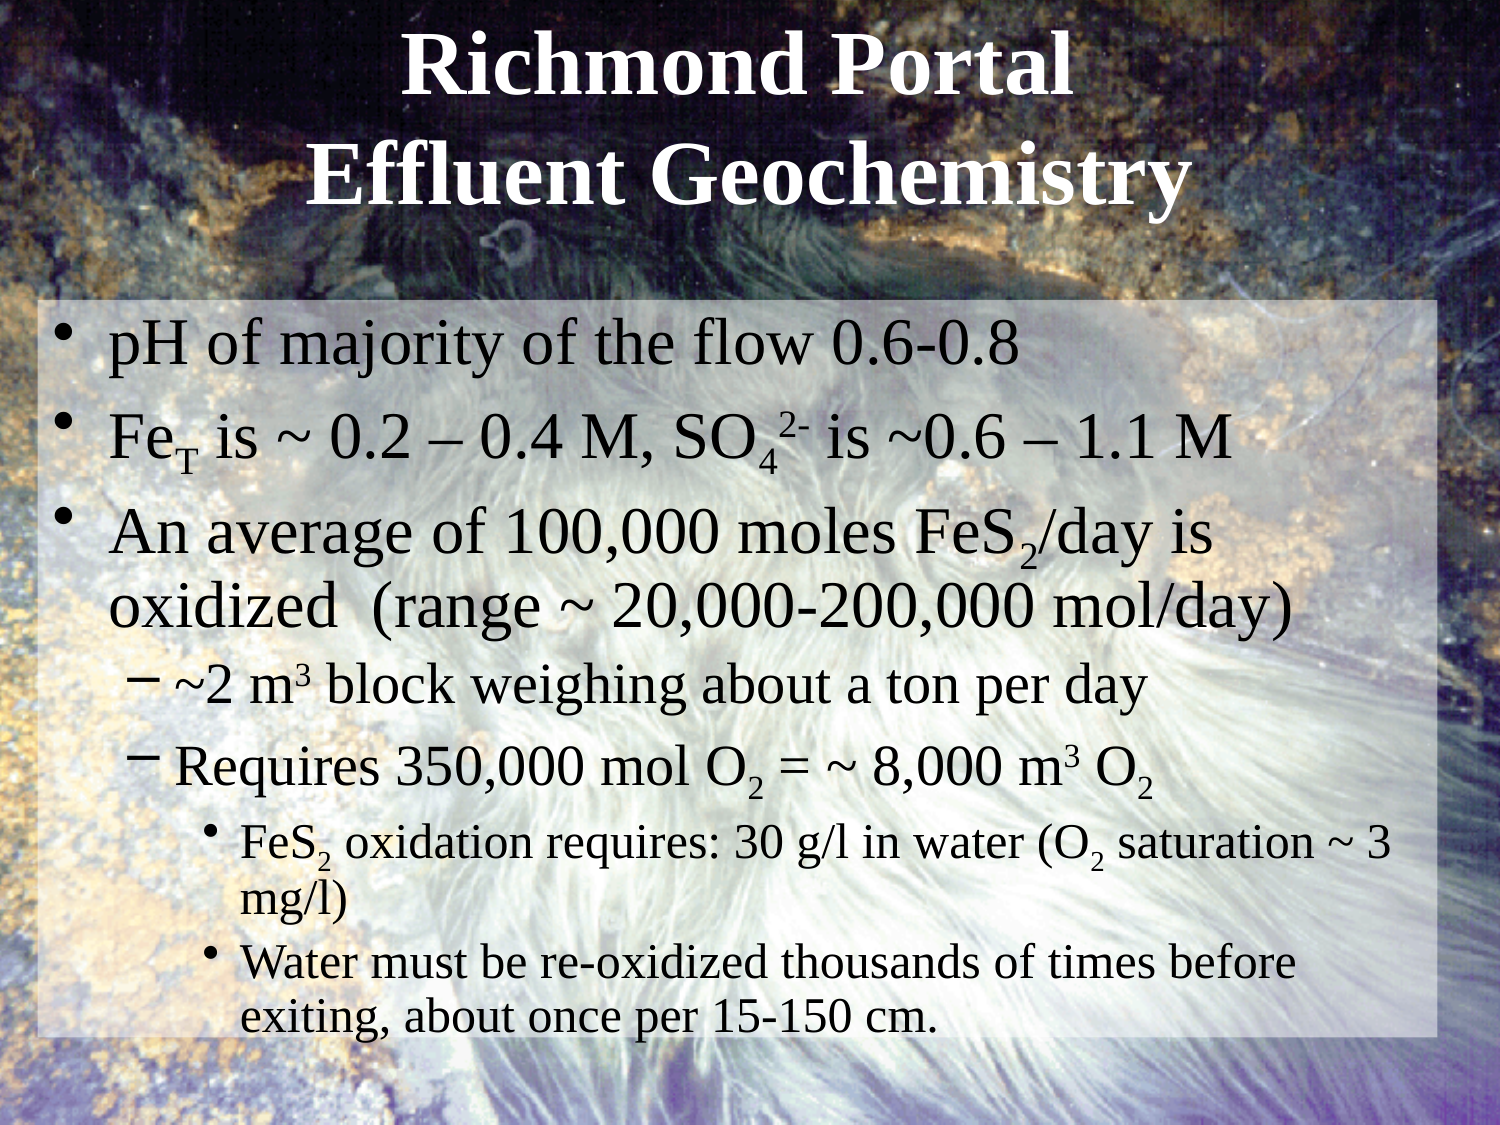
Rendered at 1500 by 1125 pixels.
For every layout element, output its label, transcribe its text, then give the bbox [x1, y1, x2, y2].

picture [0, 0, 1500, 1125]
text_box pH of majority of the flow 0.6-0.8 FeT is ~ 0.2 – 0.4 M, SO42- is ~0.6 – 1.1 M An average of 100,000 moles FeS2/day is oxidized (range ~ 20,000-200,000 mol/day) ~2 m3 block weighing about a ton per day Requires 350,000 mol O2 = ~ 8,000 m3 O2 FeS2 oxidation requires: 30 g/l in water (O2 saturation ~ 3 mg/l) Water must be re-oxidized thousands of times before exiting, about once per 15-150 cm. [37, 299, 1438, 1038]
title Richmond Portal Effluent Geochemistry [37, 0, 1463, 226]
